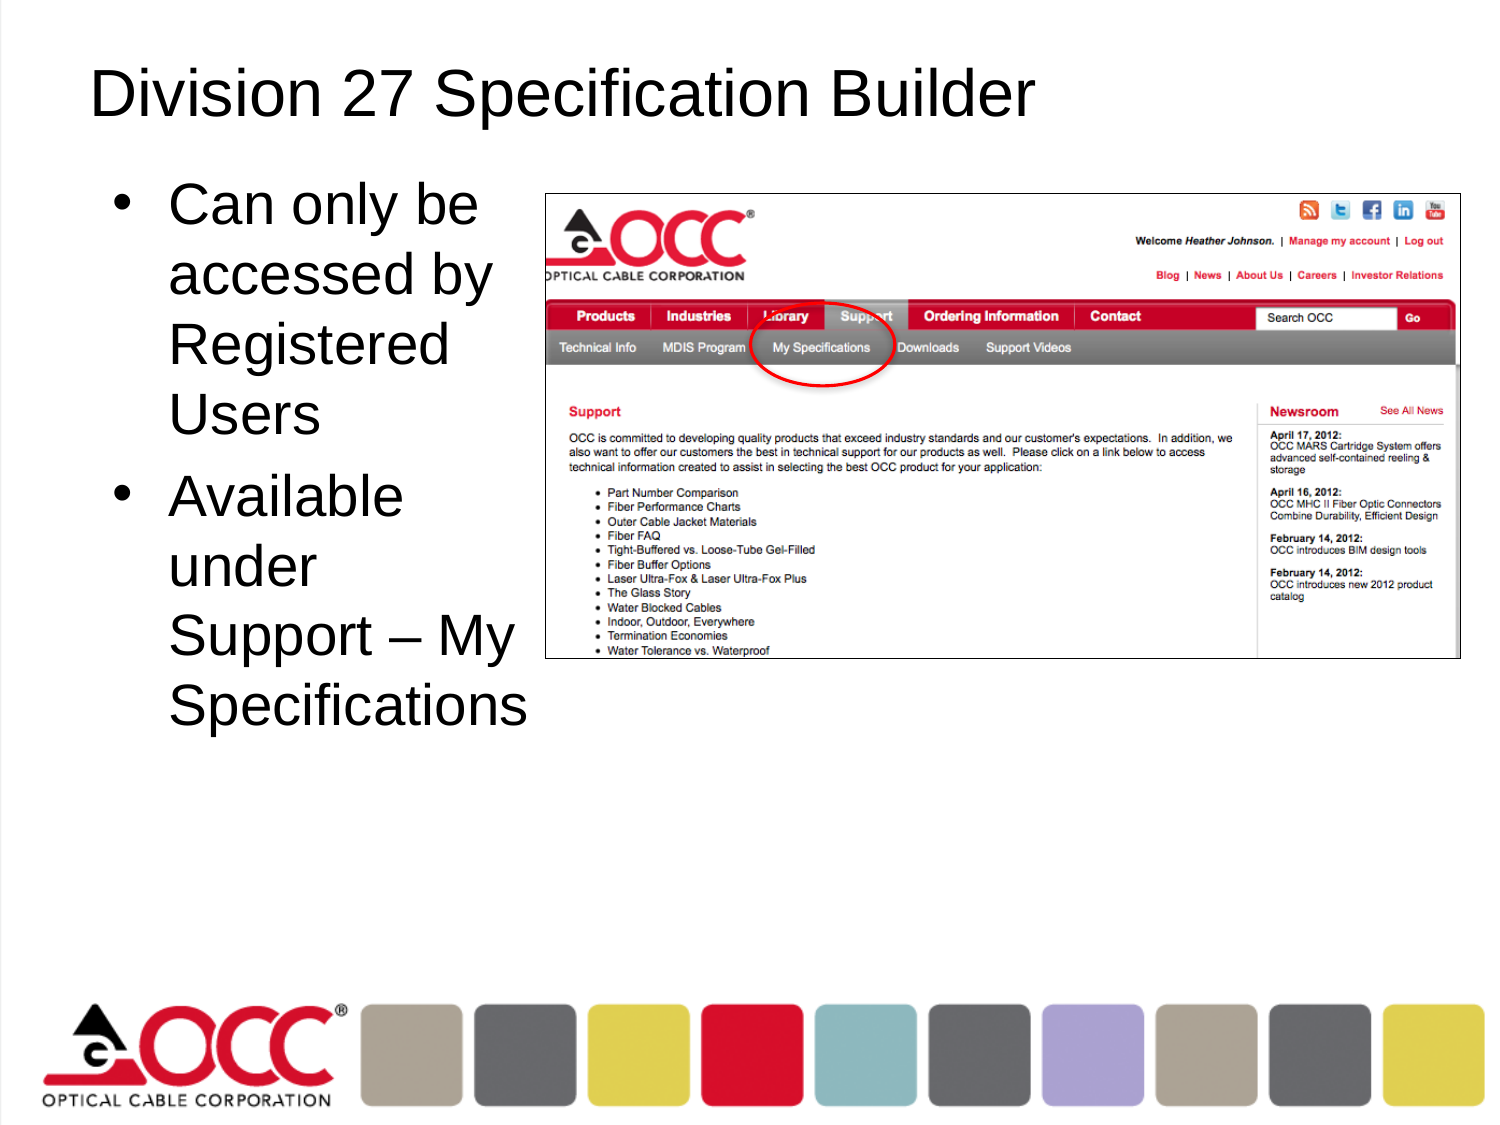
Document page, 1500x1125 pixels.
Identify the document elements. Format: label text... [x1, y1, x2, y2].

title Division 27 Specification Builder [75, 41, 1425, 159]
picture [0, 0, 1500, 1125]
list Can only be accessed by Registered Users Available under Support – My Specifications [97, 158, 546, 819]
